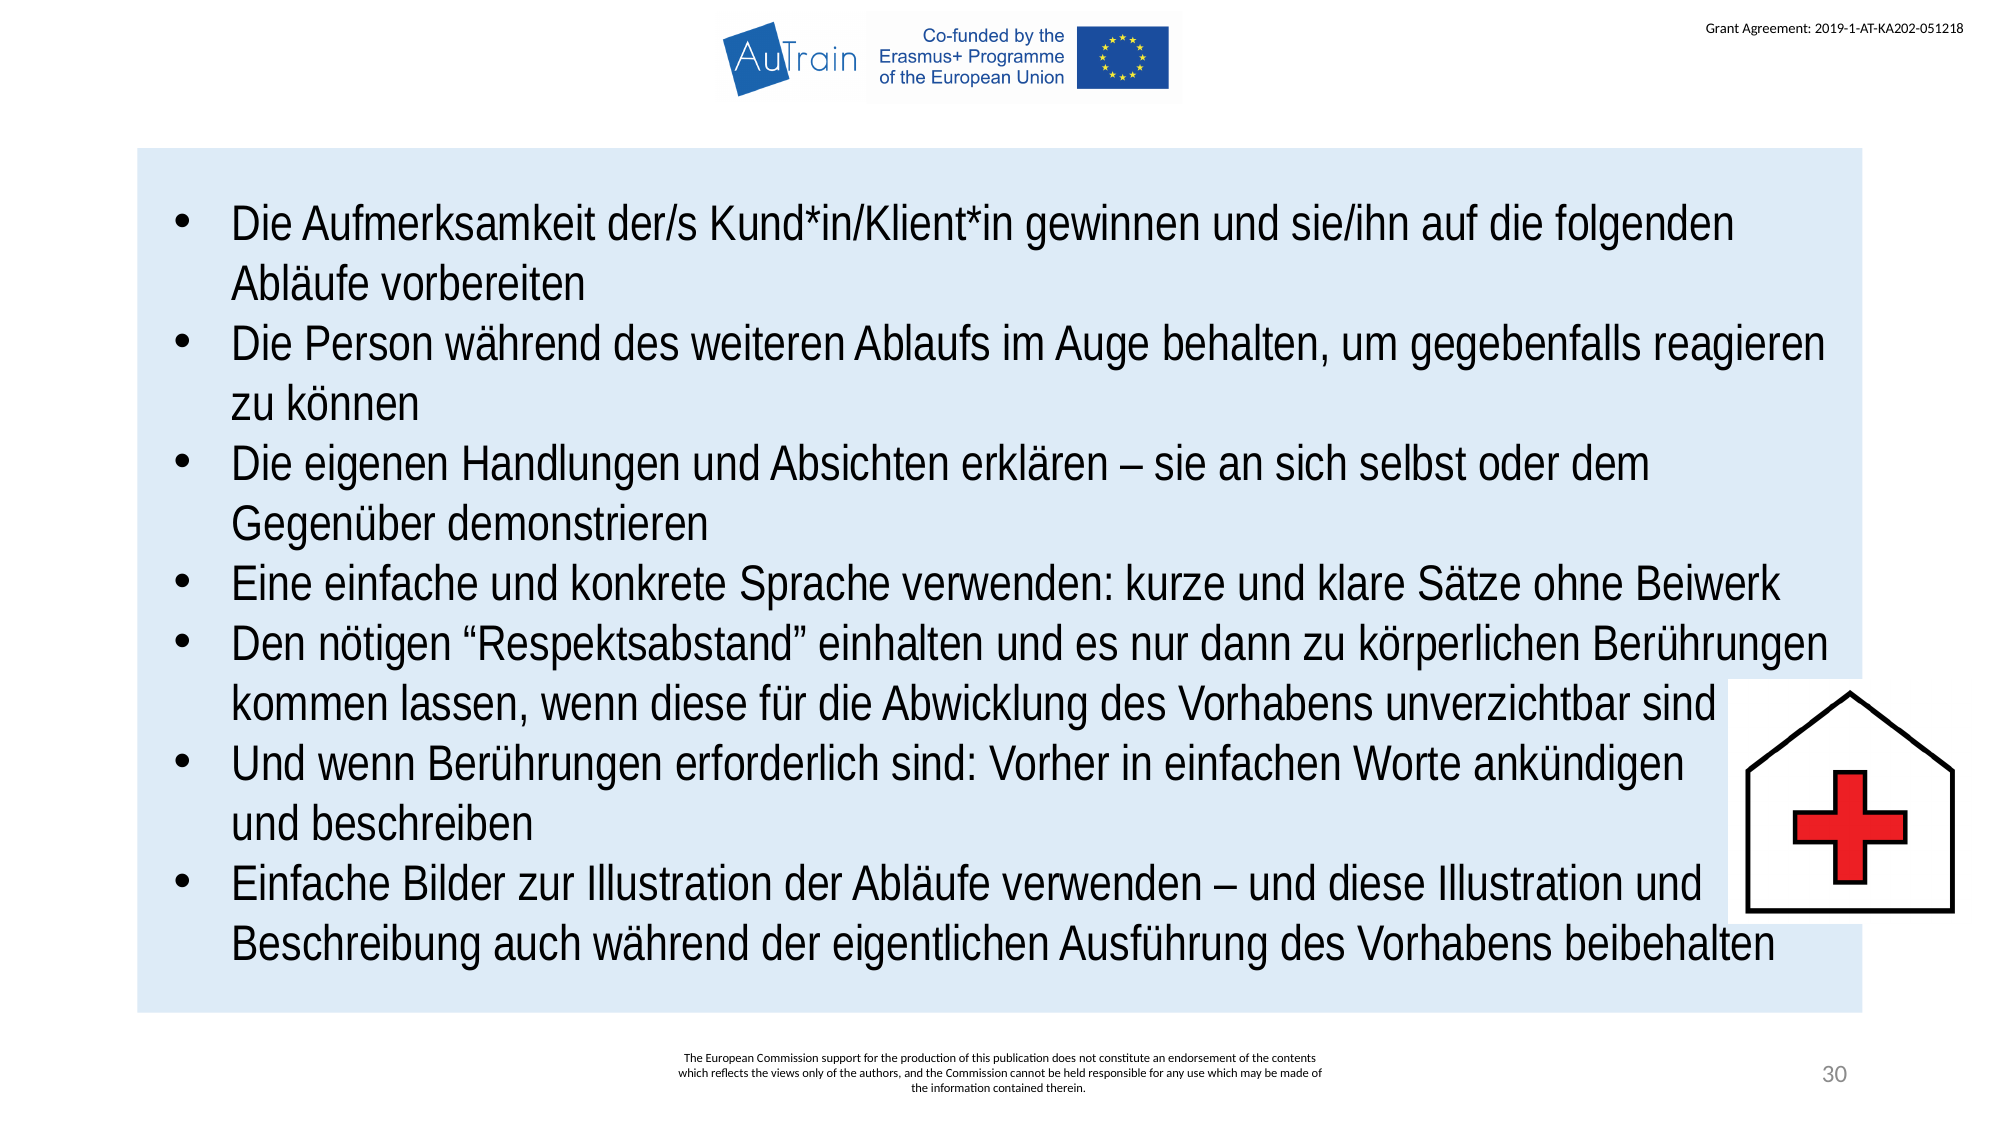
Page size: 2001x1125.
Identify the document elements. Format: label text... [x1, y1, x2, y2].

slide_number 30 [1412, 1042, 1863, 1103]
text_box Die Aufmerksamkeit der/s Kund*in/Klient*in gewinnen und sie/ihn auf die folgenden Abläufe vorbereiten Die Person während des weiteren Ablaufs im Auge behalten, um gegebenfalls reagieren zu können Die eigenen Handlungen und Absichten erklären – sie an sich selbst oder dem Gegenüber demonstrieren Eine einfache und konkrete Sprache verwenden: kurze und klare Sätze ohne Beiwerk Den nötigen “Respektsabstand” einhalten und es nur dann zu körperlichen Berührungen kommen lassen, wenn diese für die Abwicklung des Vorhabens unverzichtbar sind Und wenn Berührungen erforderlich sind: Vorher in einfachen Worte ankündigen und beschreiben Einfache Bilder zur Illustration der Abläufe verwenden – und diese Illustration und Beschreibung auch während der eigentlichen Ausführung des Vorhabens beibehalten [137, 148, 1863, 1013]
picture [715, 11, 1183, 104]
picture [1728, 679, 1972, 924]
footer The European Commission support for the production of this publication does not constitute an endorsement of the contents which reflects the views only of the authors, and the Commission cannot be held responsible for any use which may be made of the information contained therein. [662, 1042, 1338, 1103]
